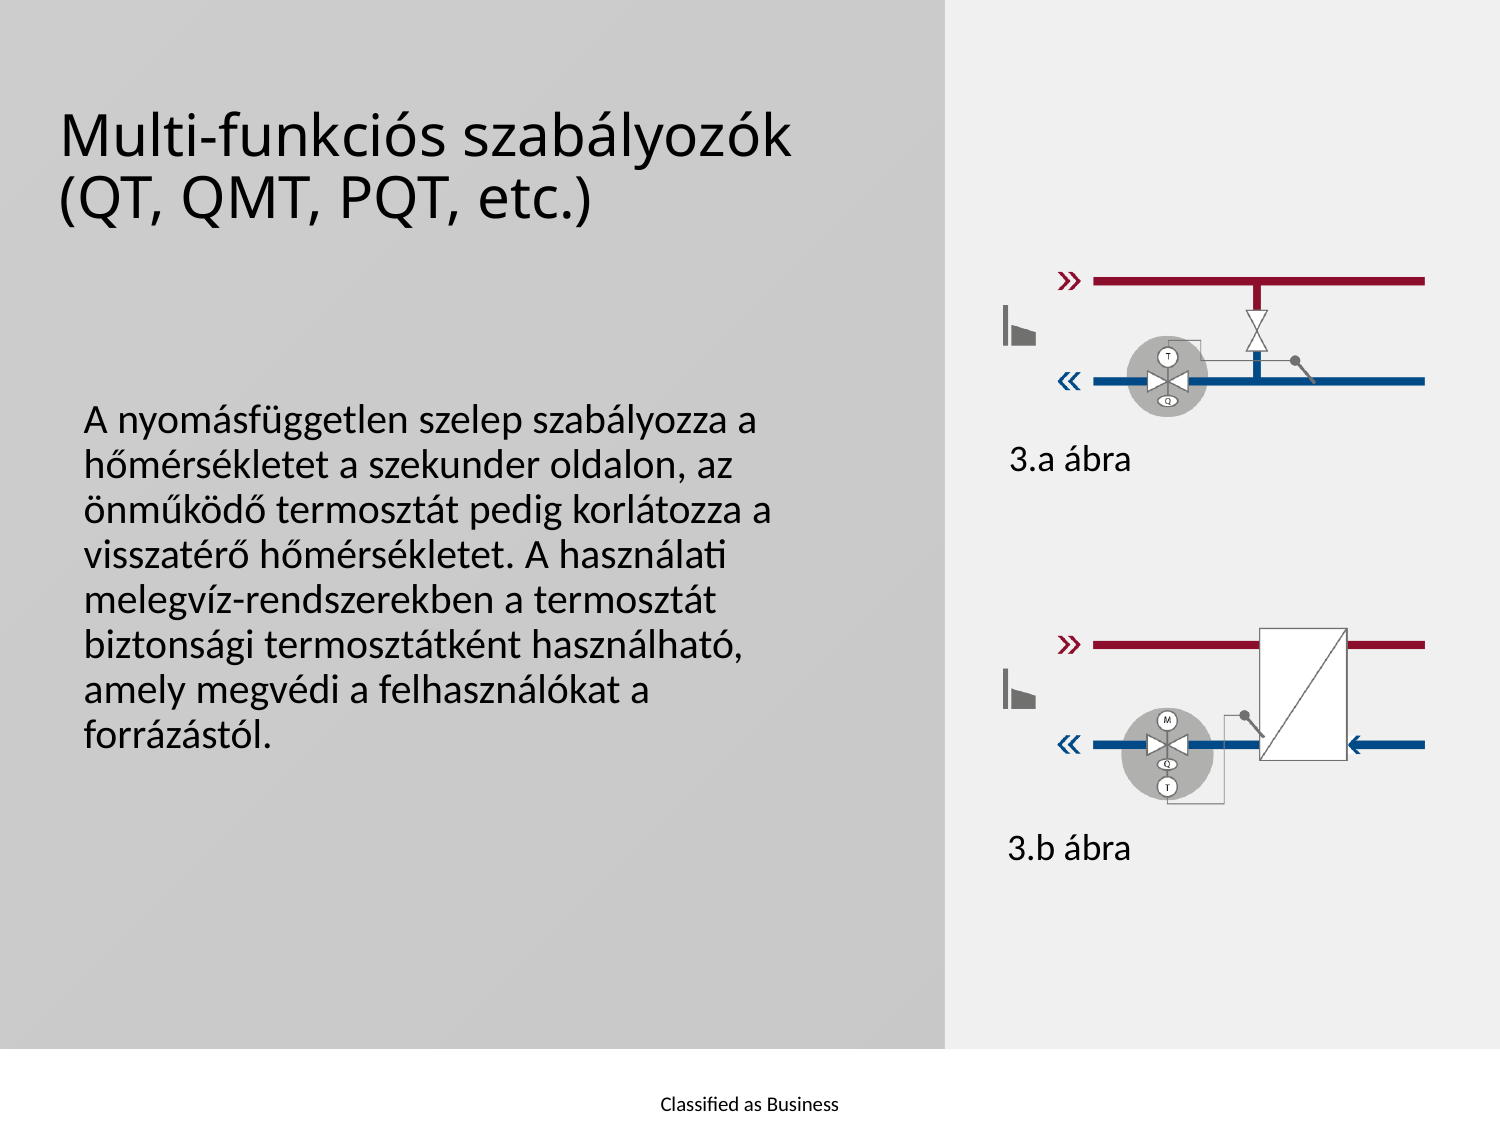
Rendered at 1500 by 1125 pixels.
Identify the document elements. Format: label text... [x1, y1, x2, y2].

list A nyomásfüggetlen szelep szabályozza a hőmérsékletet a szekunder oldalon, az önműködő termosztát pedig korlátozza a visszatérő hőmérsékletet. A használati melegvíz-rendszerekben a termosztát biztonsági termosztátként használható, amely megvédi a felhasználókat a forrázástól. [68, 299, 845, 902]
text_box [944, 0, 1500, 1050]
picture [1003, 261, 1444, 417]
text_box 3.b ábra [996, 817, 1143, 874]
text_box 3.a ábra [998, 429, 1143, 485]
title Multi-funkciós szabályozók (QT, QMT, PQT, etc.) [44, 59, 917, 278]
picture [1003, 622, 1444, 808]
